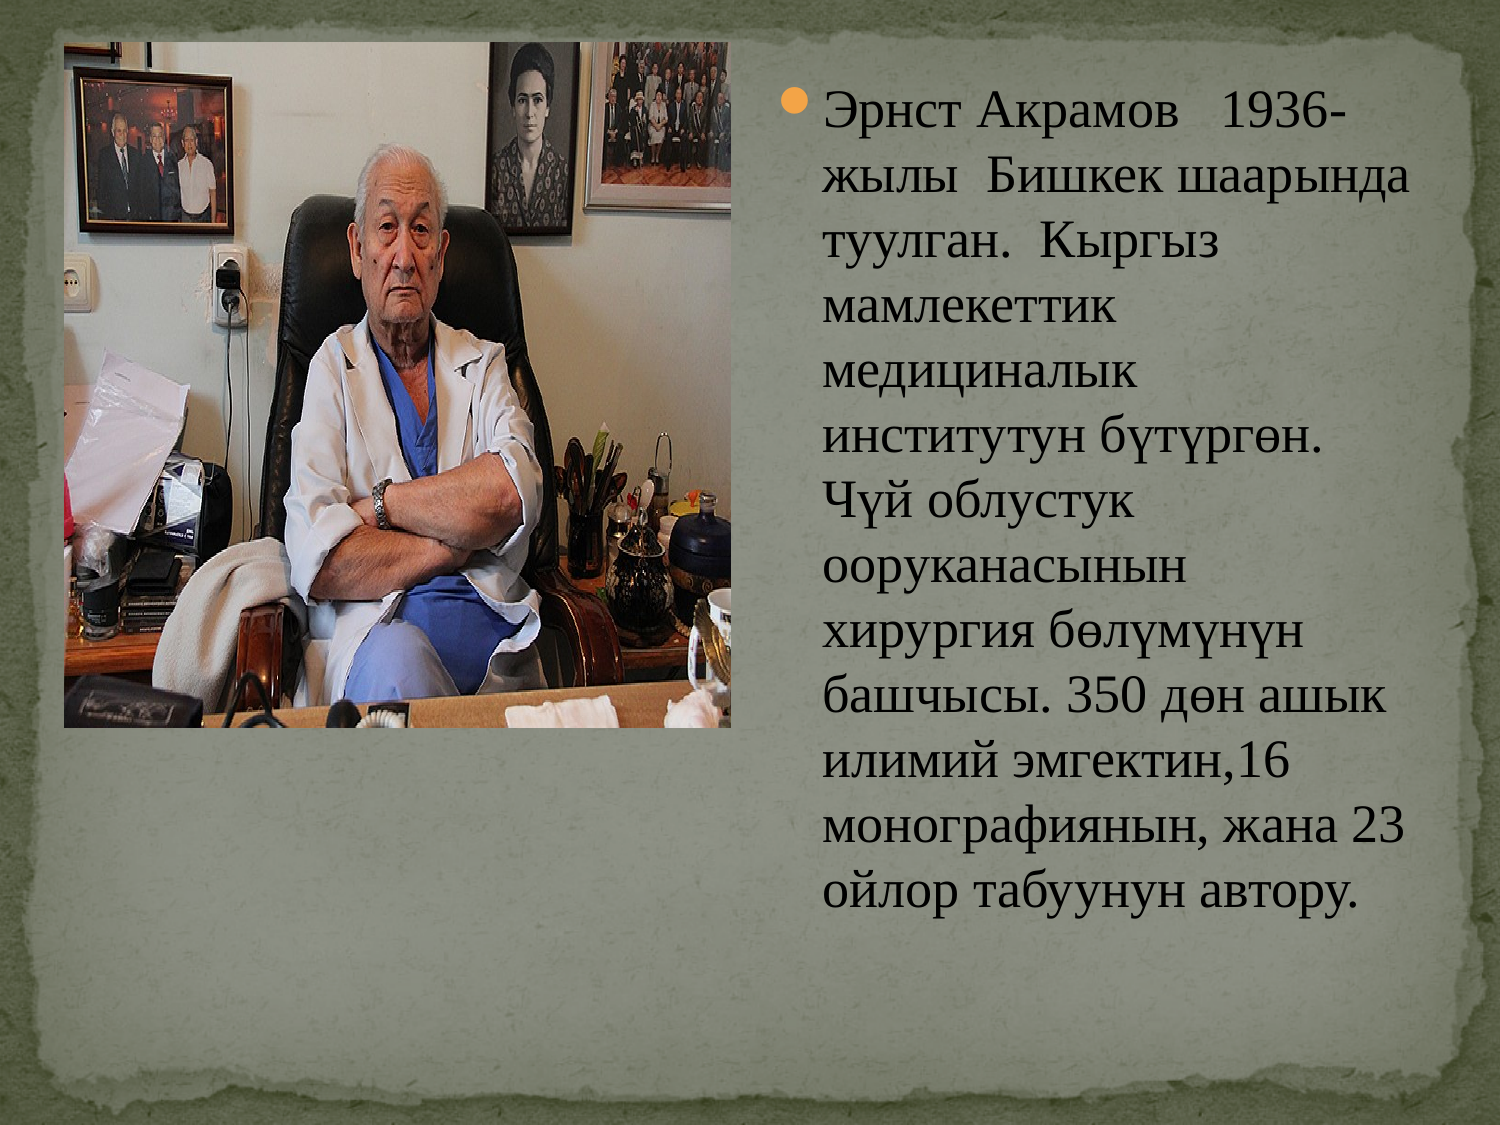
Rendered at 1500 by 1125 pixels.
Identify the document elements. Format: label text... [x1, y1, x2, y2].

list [67, 45, 730, 727]
list Эрнст Акрамов 1936-жылы Бишкек шаарында туулган. Кыргыз мамлекеттик медициналык институтун бүтүргөн. Чүй облустук ооруканасынын хирургия бөлүмүнүн башчысы. 350 дөн ашык илимий эмгектин,16 монографиянын, жана 23 ойлор табуунун автору. [762, 66, 1429, 1000]
